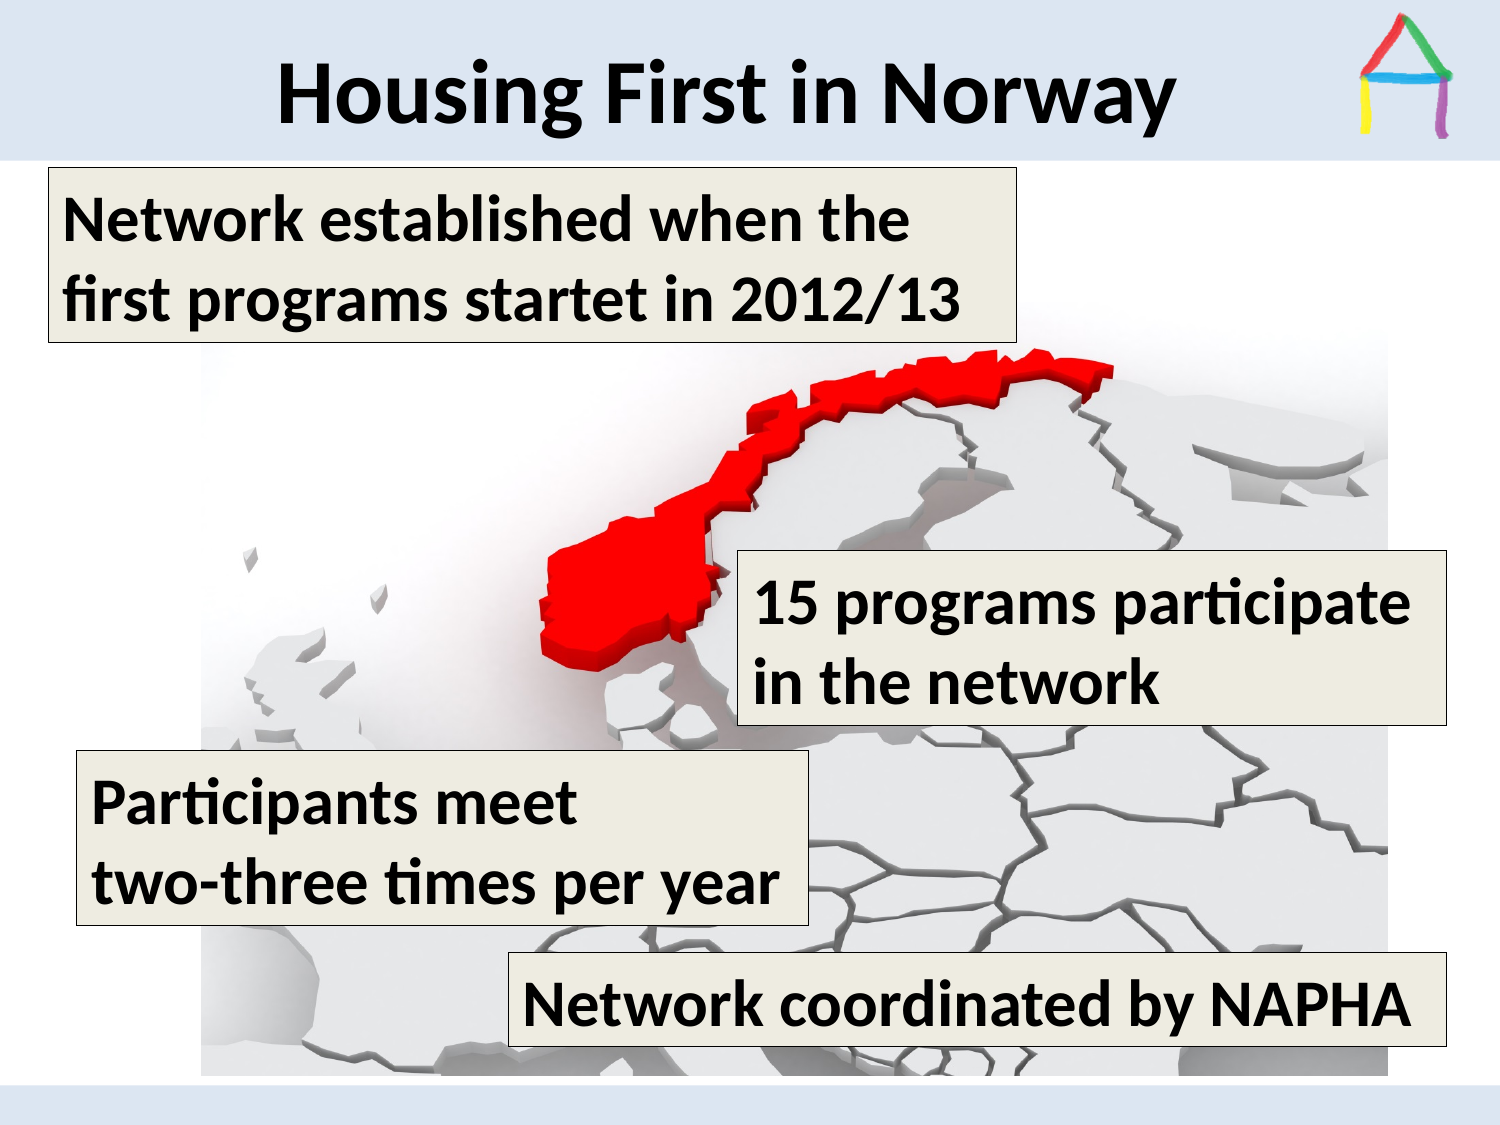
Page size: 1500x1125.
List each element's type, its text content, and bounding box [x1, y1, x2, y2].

text_box Network coordinated by NAPHA [1394, 952, 1447, 1047]
title Housing First in Norway [53, 0, 1404, 176]
picture [1404, 7, 1465, 141]
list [201, 302, 1389, 1076]
text_box Participants meet two-three times per year [76, 750, 196, 926]
text_box Network established when the first programs startet in 2012/13 [48, 167, 1017, 342]
text_box 15 programs participate in the network [1394, 550, 1447, 726]
